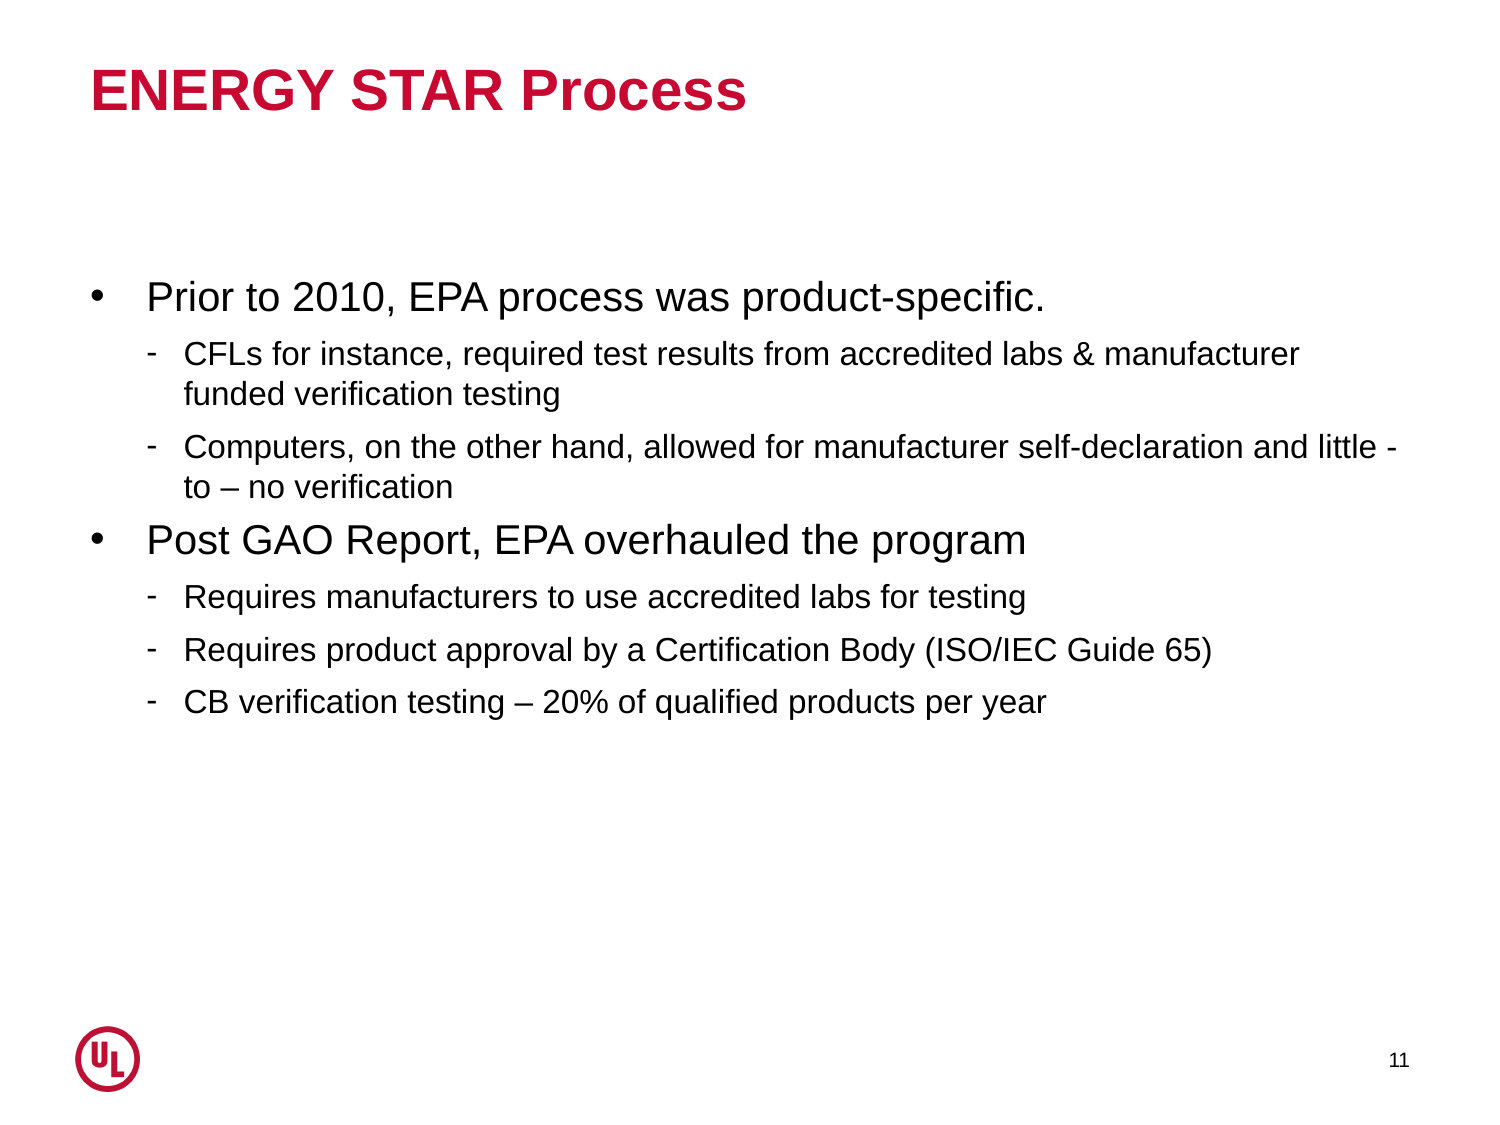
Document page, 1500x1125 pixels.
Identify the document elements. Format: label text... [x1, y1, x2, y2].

title ENERGY STAR Process [75, 45, 1425, 233]
list Prior to 2010, EPA process was product-specific. CFLs for instance, required test results from accredited labs & manufacturer funded verification testing Computers, on the other hand, allowed for manufacturer self-declaration and little - to – no verification Post GAO Report, EPA overhauled the program Requires manufacturers to use accredited labs for testing Requires product approval by a Certification Body (ISO/IEC Guide 65) CB verification testing – 20% of qualified products per year [75, 262, 1425, 1005]
picture [75, 1026, 140, 1092]
slide_number 11 [1319, 1029, 1425, 1090]
